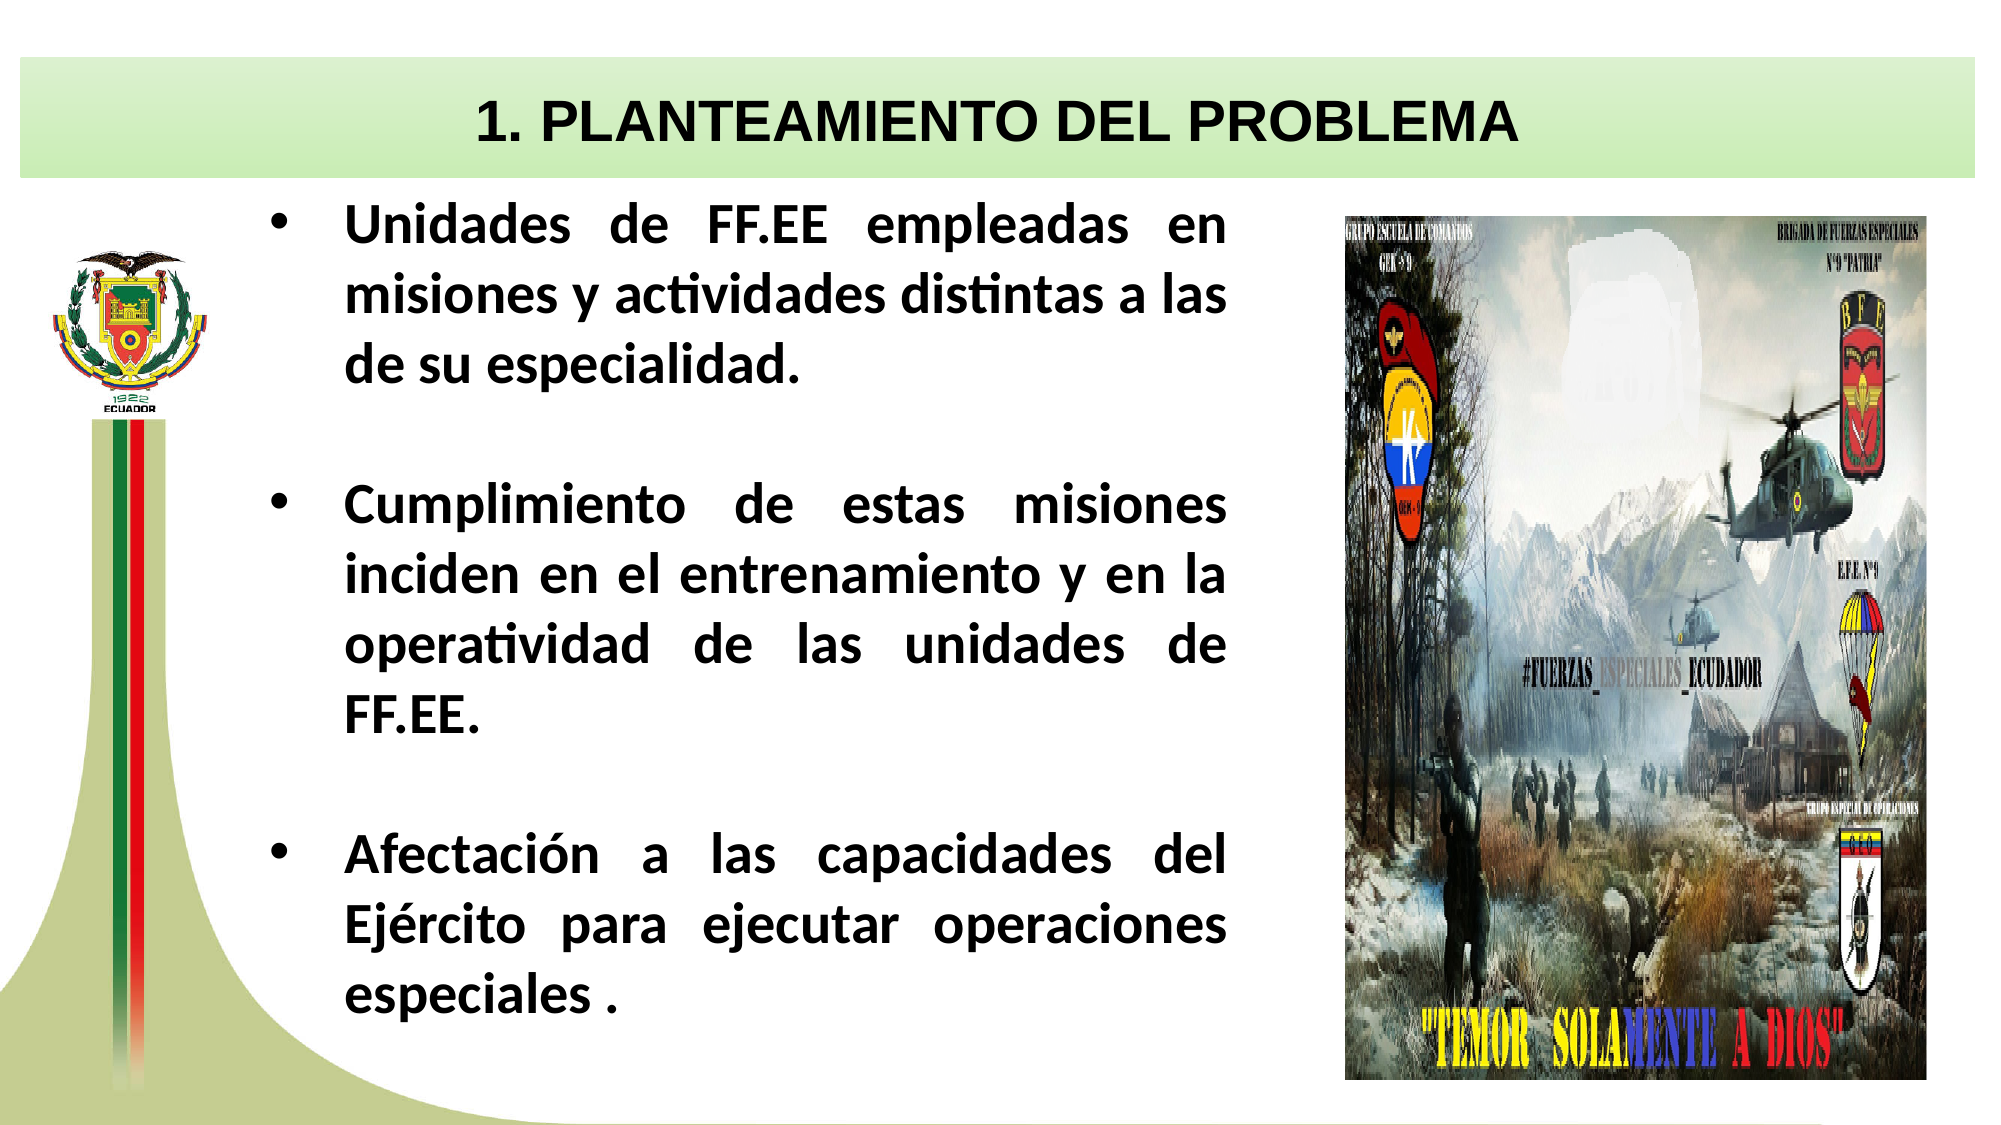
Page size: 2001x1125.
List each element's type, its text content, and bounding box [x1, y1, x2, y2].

text_box Unidades de FF.EE empleadas en misiones y actividades distintas a las de su especialidad. Cumplimiento de estas misiones inciden en el entrenamiento y en la operatividad de las unidades de FF.EE. Afectación a las capacidades del Ejército para ejecutar operaciones especiales . [254, 177, 1243, 1103]
text_box 1. PLANTEAMIENTO DEL PROBLEMA [20, 57, 1976, 179]
picture [0, 0, 2001, 1125]
